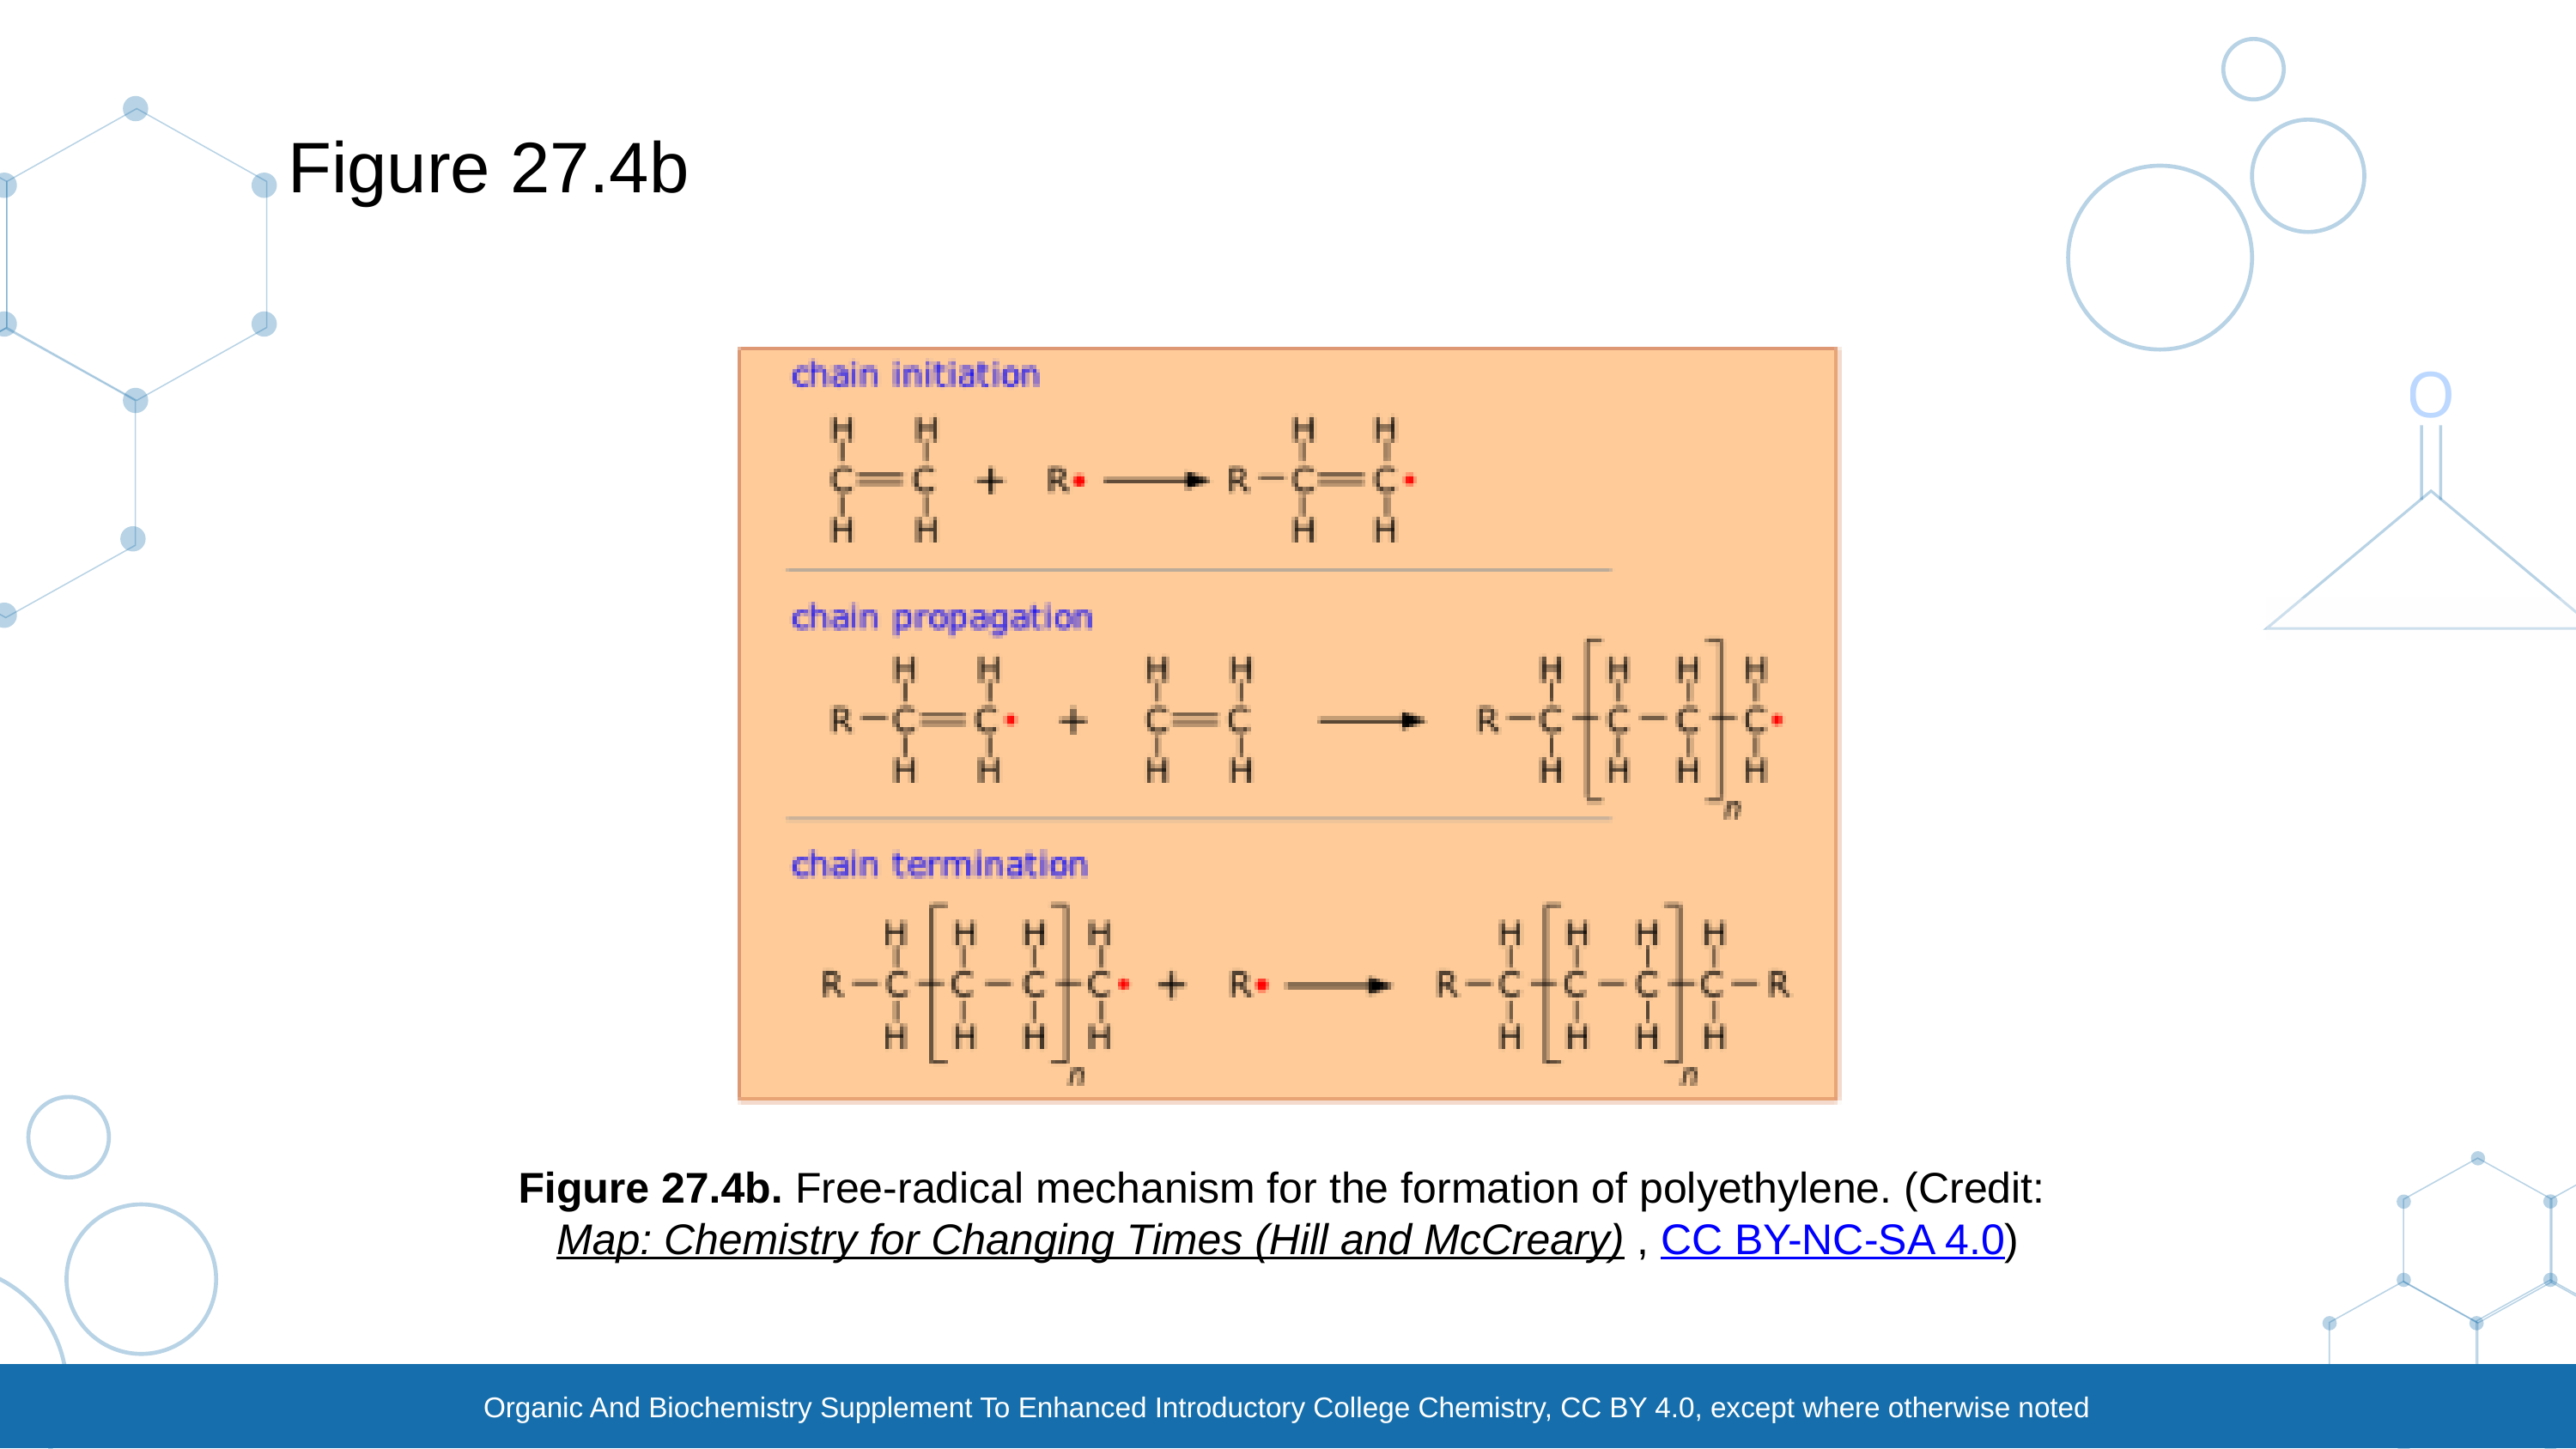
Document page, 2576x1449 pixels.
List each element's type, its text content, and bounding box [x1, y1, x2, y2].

list Figure 27.4b. Free-radical mechanism for the formation of polyethylene. (Credit: Map: Chemistry for Changing Times (Hill and McCreary) , CC BY-NC-SA 4.0) [273, 1153, 2303, 1325]
title Figure 27.4b [275, 83, 1435, 245]
picture [734, 343, 1842, 1105]
footer Organic And Biochemistry Supplement To Enhanced Introductory College Chemistry, CC BY 4.0, except where otherwise noted [400, 1379, 2176, 1432]
